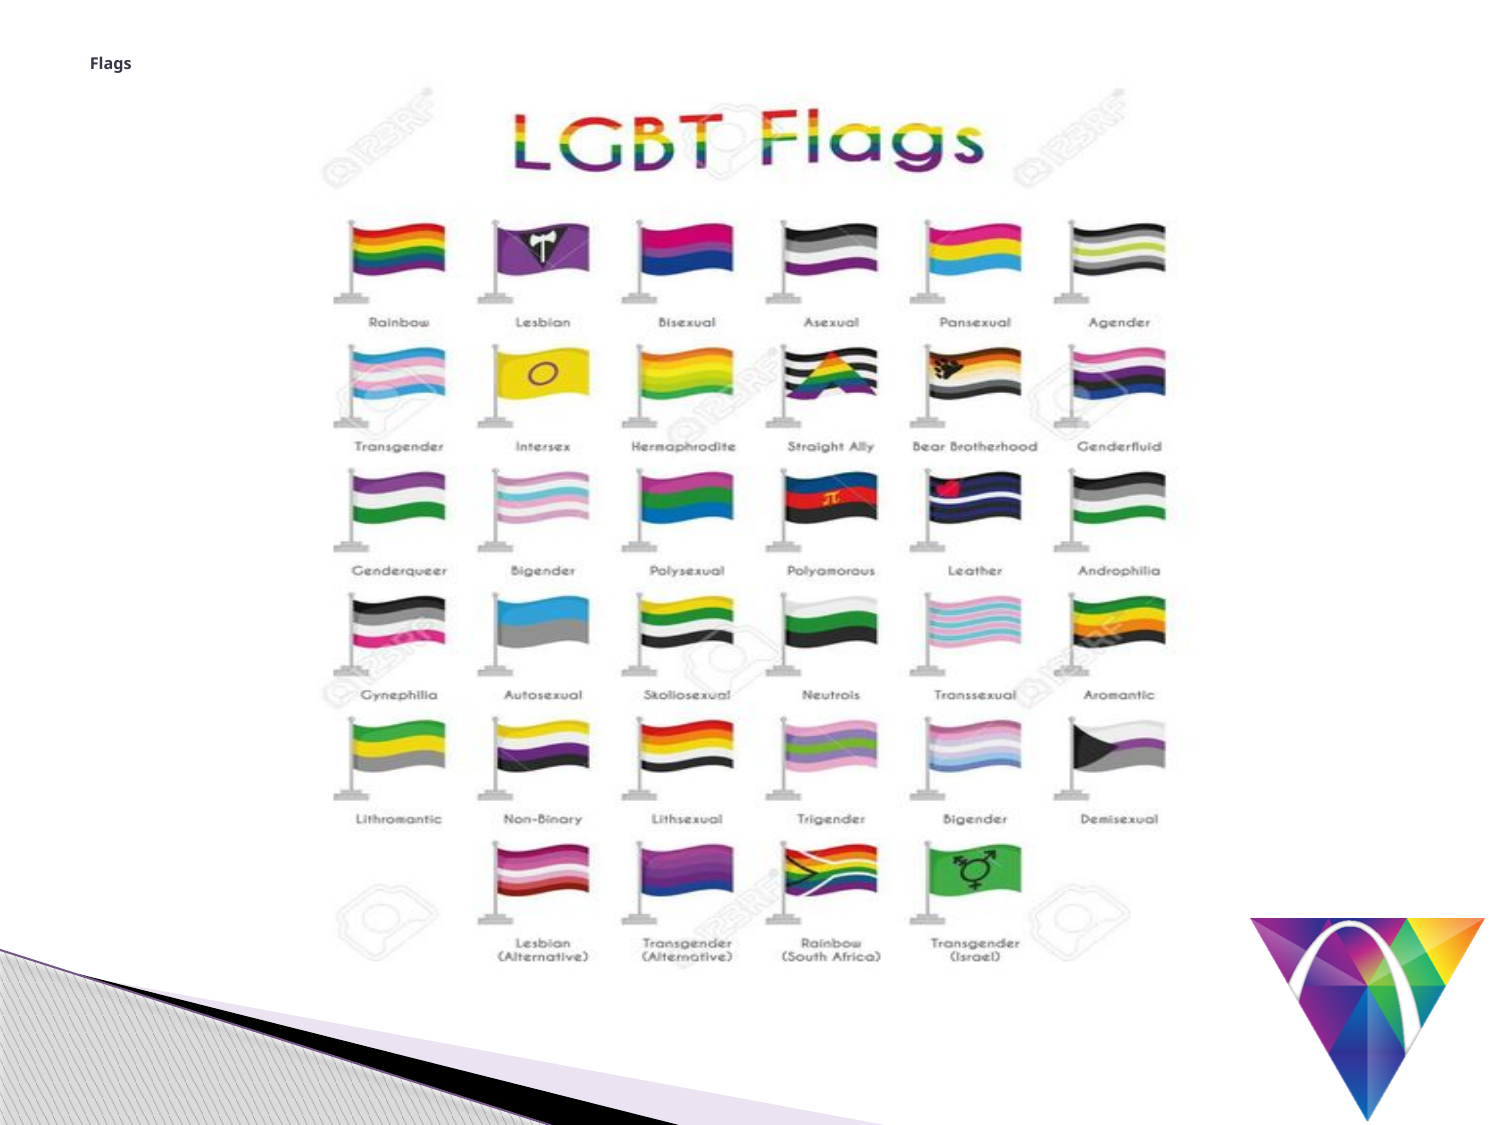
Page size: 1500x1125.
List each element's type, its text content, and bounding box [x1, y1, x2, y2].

picture [1250, 918, 1486, 1122]
title Flags [75, 45, 1425, 100]
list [287, 66, 1213, 988]
